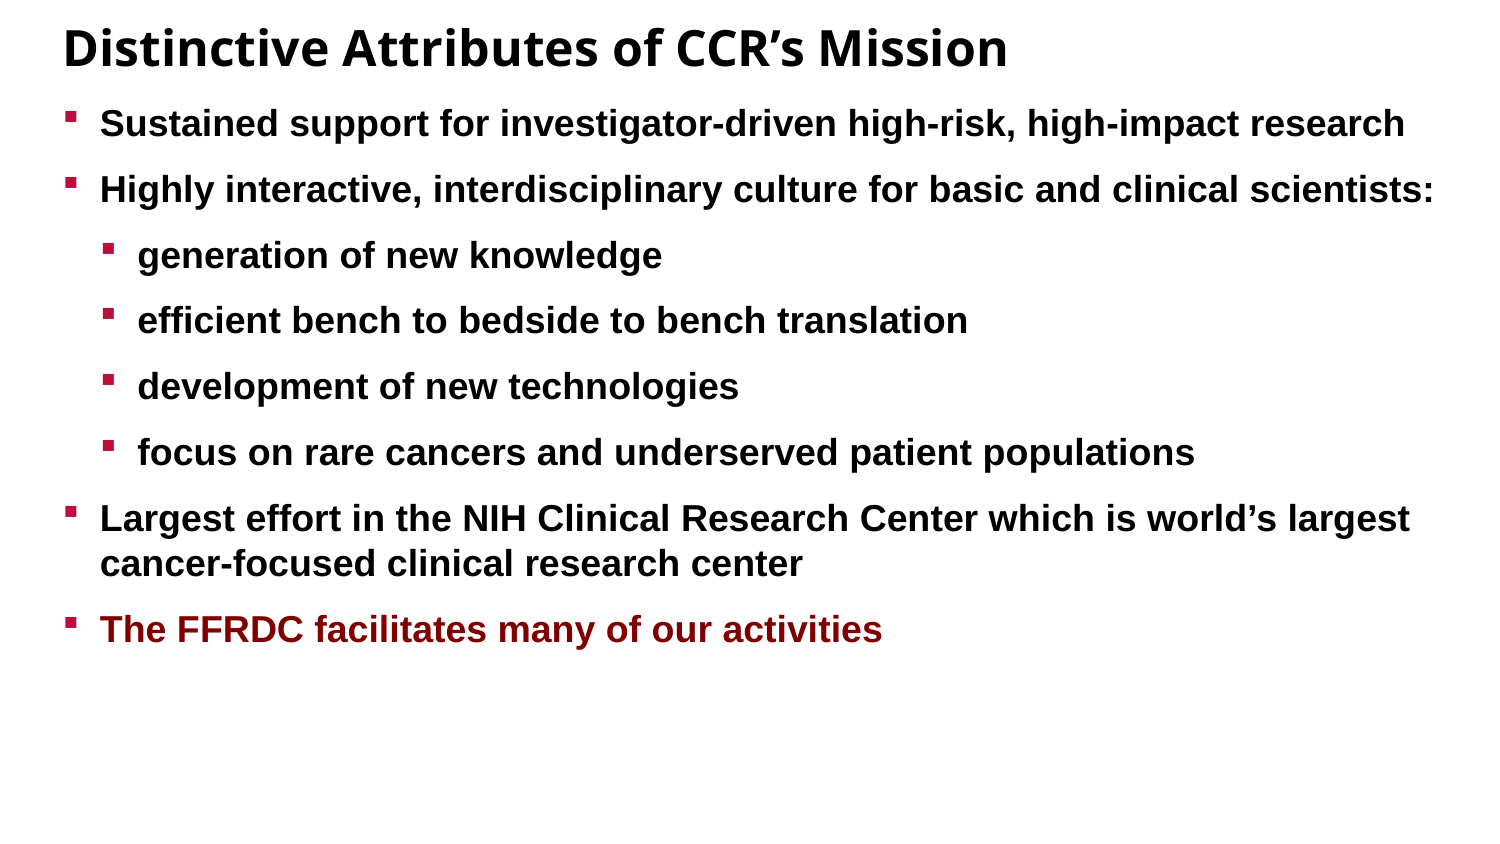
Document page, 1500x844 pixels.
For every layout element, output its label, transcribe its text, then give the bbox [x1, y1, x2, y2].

list Sustained support for investigator-driven high-risk, high-impact research Highly interactive, interdisciplinary culture for basic and clinical scientists: generation of new knowledge efficient bench to bedside to bench translation development of new technologies focus on rare cancers and underserved patient populations Largest effort in the NIH Clinical Research Center which is world’s largest cancer-focused clinical research center The FFRDC facilitates many of our activities [62, 98, 1438, 844]
title Distinctive Attributes of CCR’s Mission [62, 16, 1413, 74]
